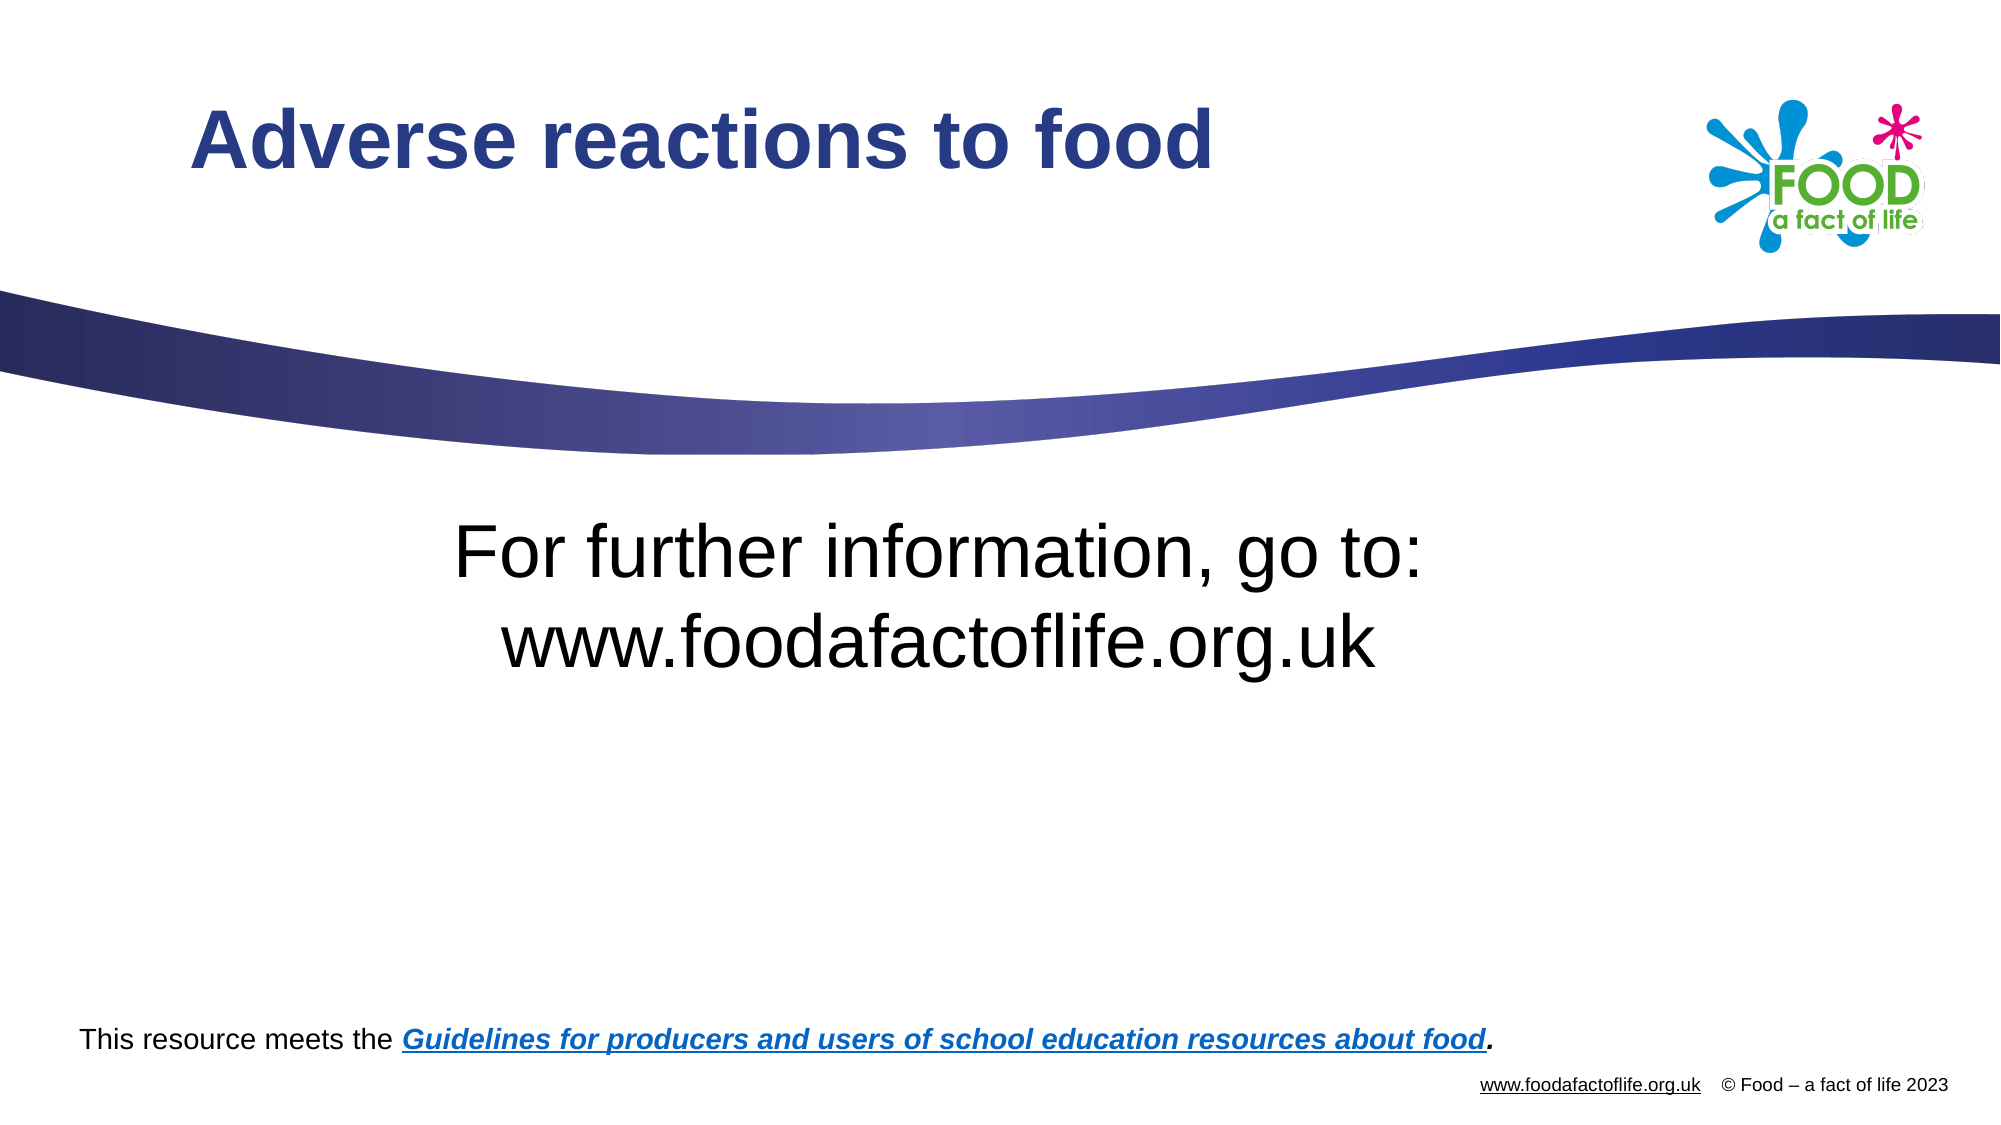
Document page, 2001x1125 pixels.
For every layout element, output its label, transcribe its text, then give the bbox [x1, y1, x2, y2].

picture [0, 0, 2000, 1125]
subtitle For further information, go to: www.foodafactoflife.org.uk [189, 502, 1690, 1010]
text_box This resource meets the Guidelines for producers and users of school education resources about food. [64, 1013, 1690, 1063]
title Adverse reactions to food [189, 96, 1690, 201]
